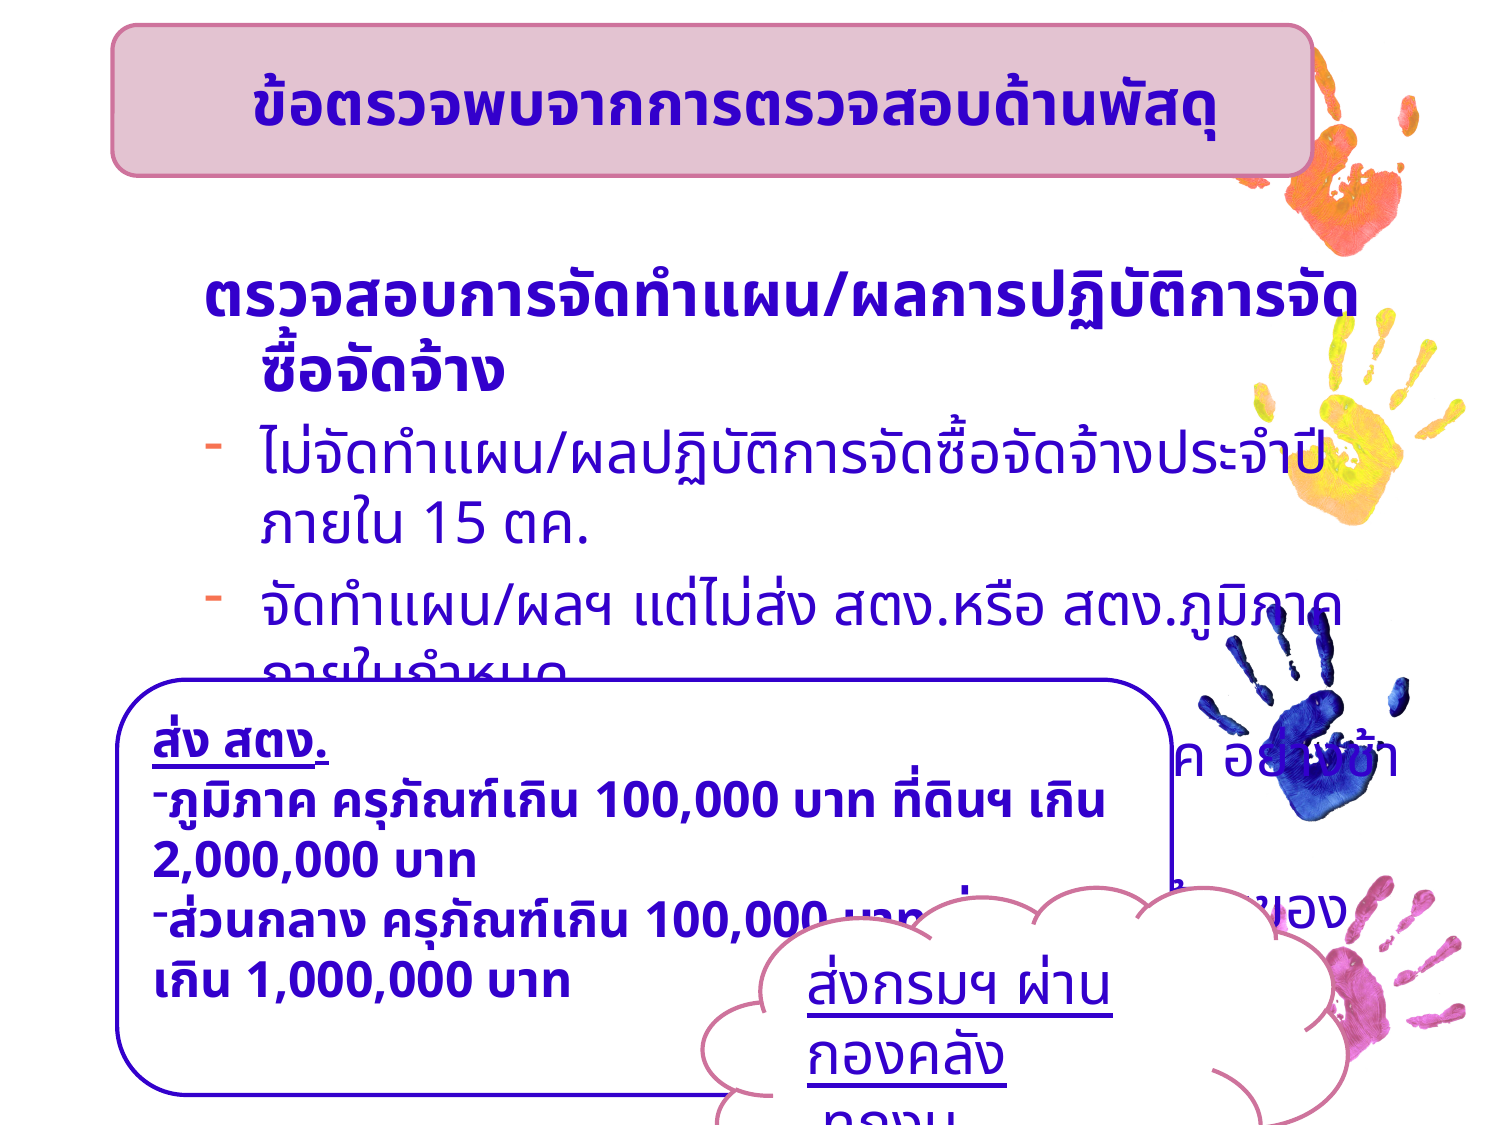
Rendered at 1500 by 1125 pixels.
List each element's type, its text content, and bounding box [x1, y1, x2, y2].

text_box ส่งกรมฯ ผ่านกองคลัง ทุกงบ [700, 885, 1350, 1125]
picture [1167, 307, 1500, 1125]
list ตรวจสอบการจัดทำแผน/ผลการปฏิบัติการจัดซื้อจัดจ้าง ไม่จัดทำแผน/ผลปฏิบัติการจัดซื้อจัดจ้างประจำปี ภายใน 15 ตค. จัดทำแผน/ผลฯ แต่ไม่ส่ง สตง.หรือ สตง.ภูมิภาคภายในกำหนด แผน ส่งสำเนาให้ สตง. หรือ สตง.ภูมิภาค อย่างช้าภายใน 31 ตค. ผล ภายใน 30 วัน นับแต่วันทำการสุดท้ายของไตรมาส [112, 245, 1419, 516]
text_box ส่ง สตง. ภูมิภาค ครุภัณฑ์เกิน 100,000 บาท ที่ดินฯ เกิน 2,000,000 บาท ส่วนกลาง ครุภัณฑ์เกิน 100,000 บาท ที่ดินฯ เกิน 1,000,000 บาท [115, 677, 1174, 1098]
picture [1217, 0, 1498, 256]
text_box ข้อตรวจพบจากการตรวจสอบด้านพัสดุ [110, 22, 1315, 178]
